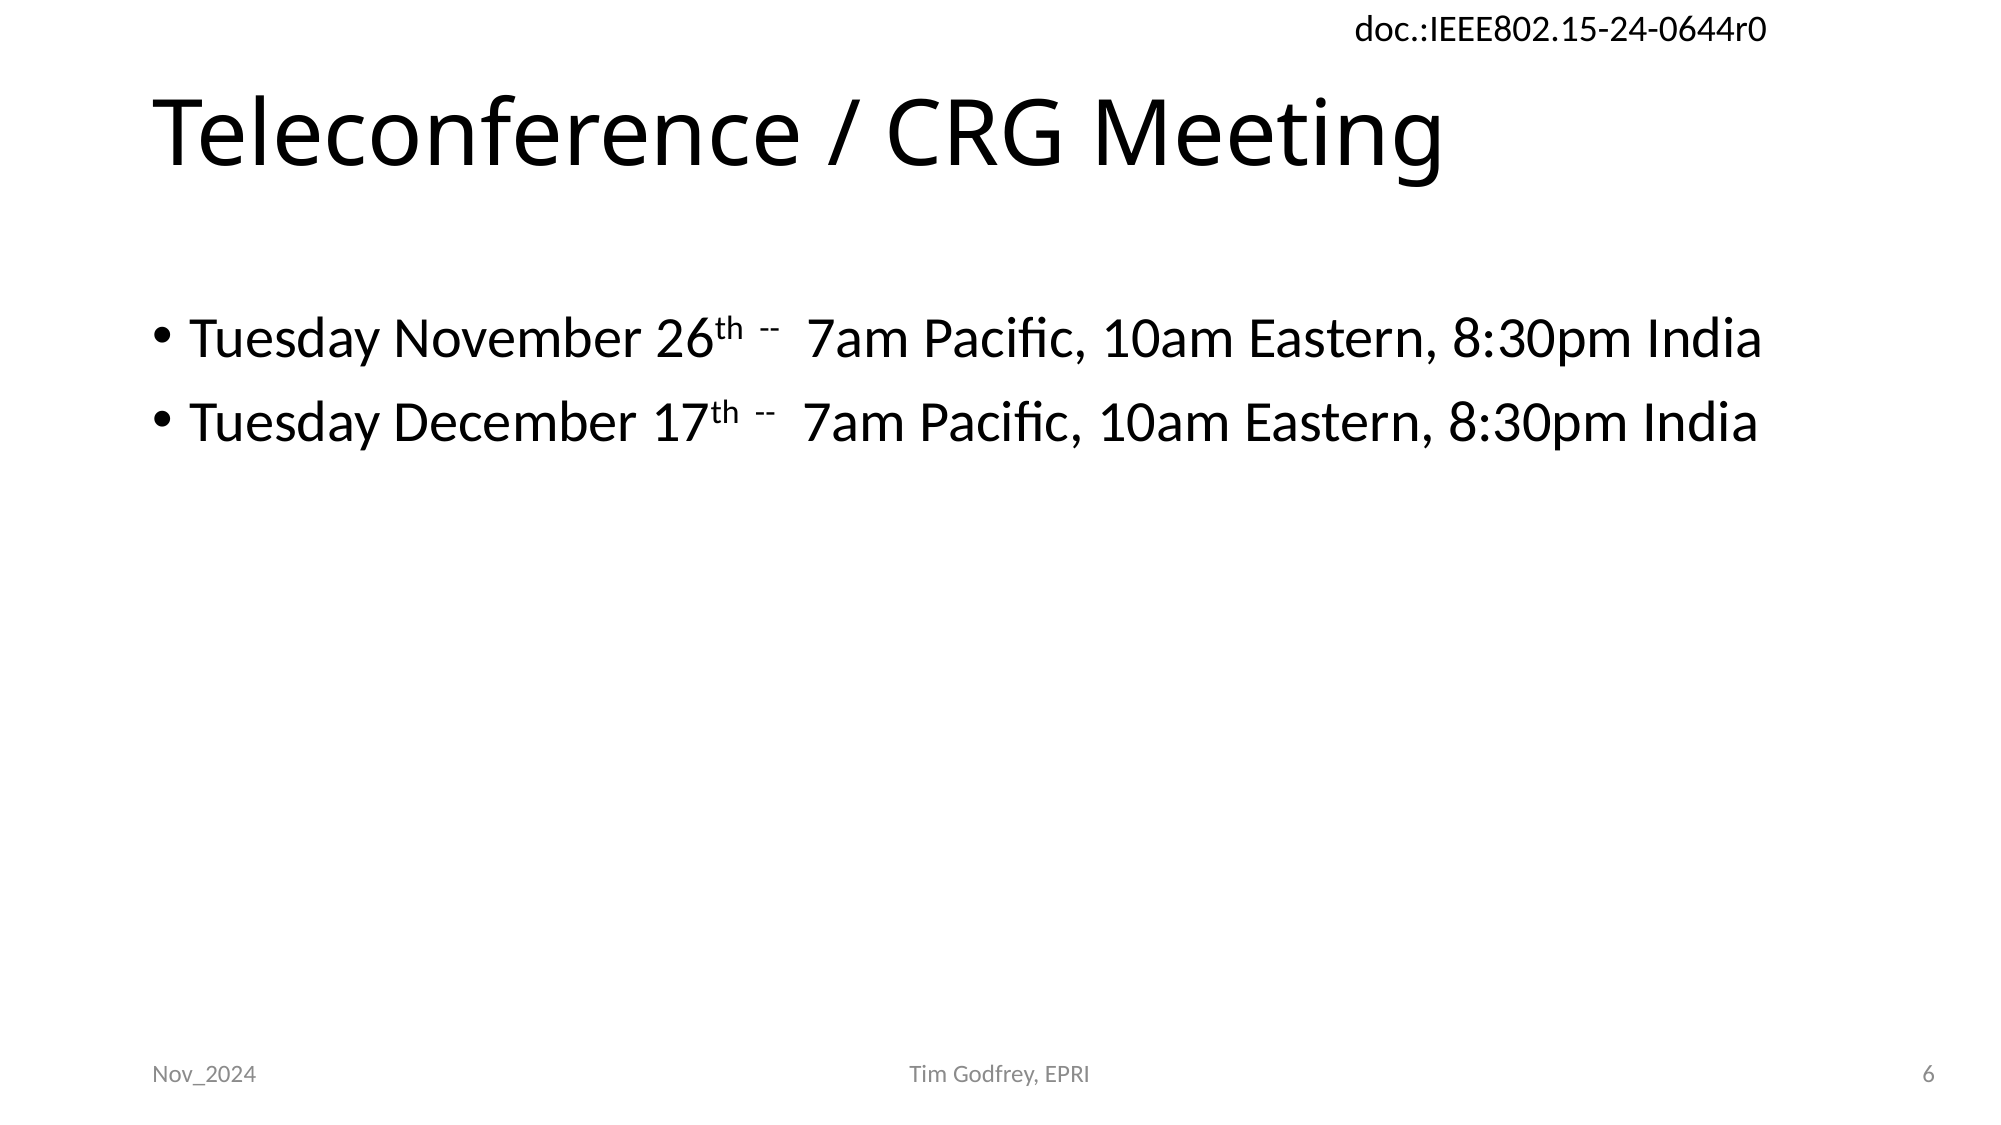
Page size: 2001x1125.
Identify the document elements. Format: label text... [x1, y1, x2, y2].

slide_number Nov_2024 [137, 1042, 588, 1103]
list Tuesday November 26th -- 7am Pacific, 10am Eastern, 8:30pm India Tuesday December 17th -- 7am Pacific, 10am Eastern, 8:30pm India [137, 299, 1863, 1014]
slide_number 6 [1462, 1042, 1950, 1103]
title Teleconference / CRG Meeting [137, 59, 1863, 213]
footer Tim Godfrey, EPRI [662, 1042, 1338, 1103]
